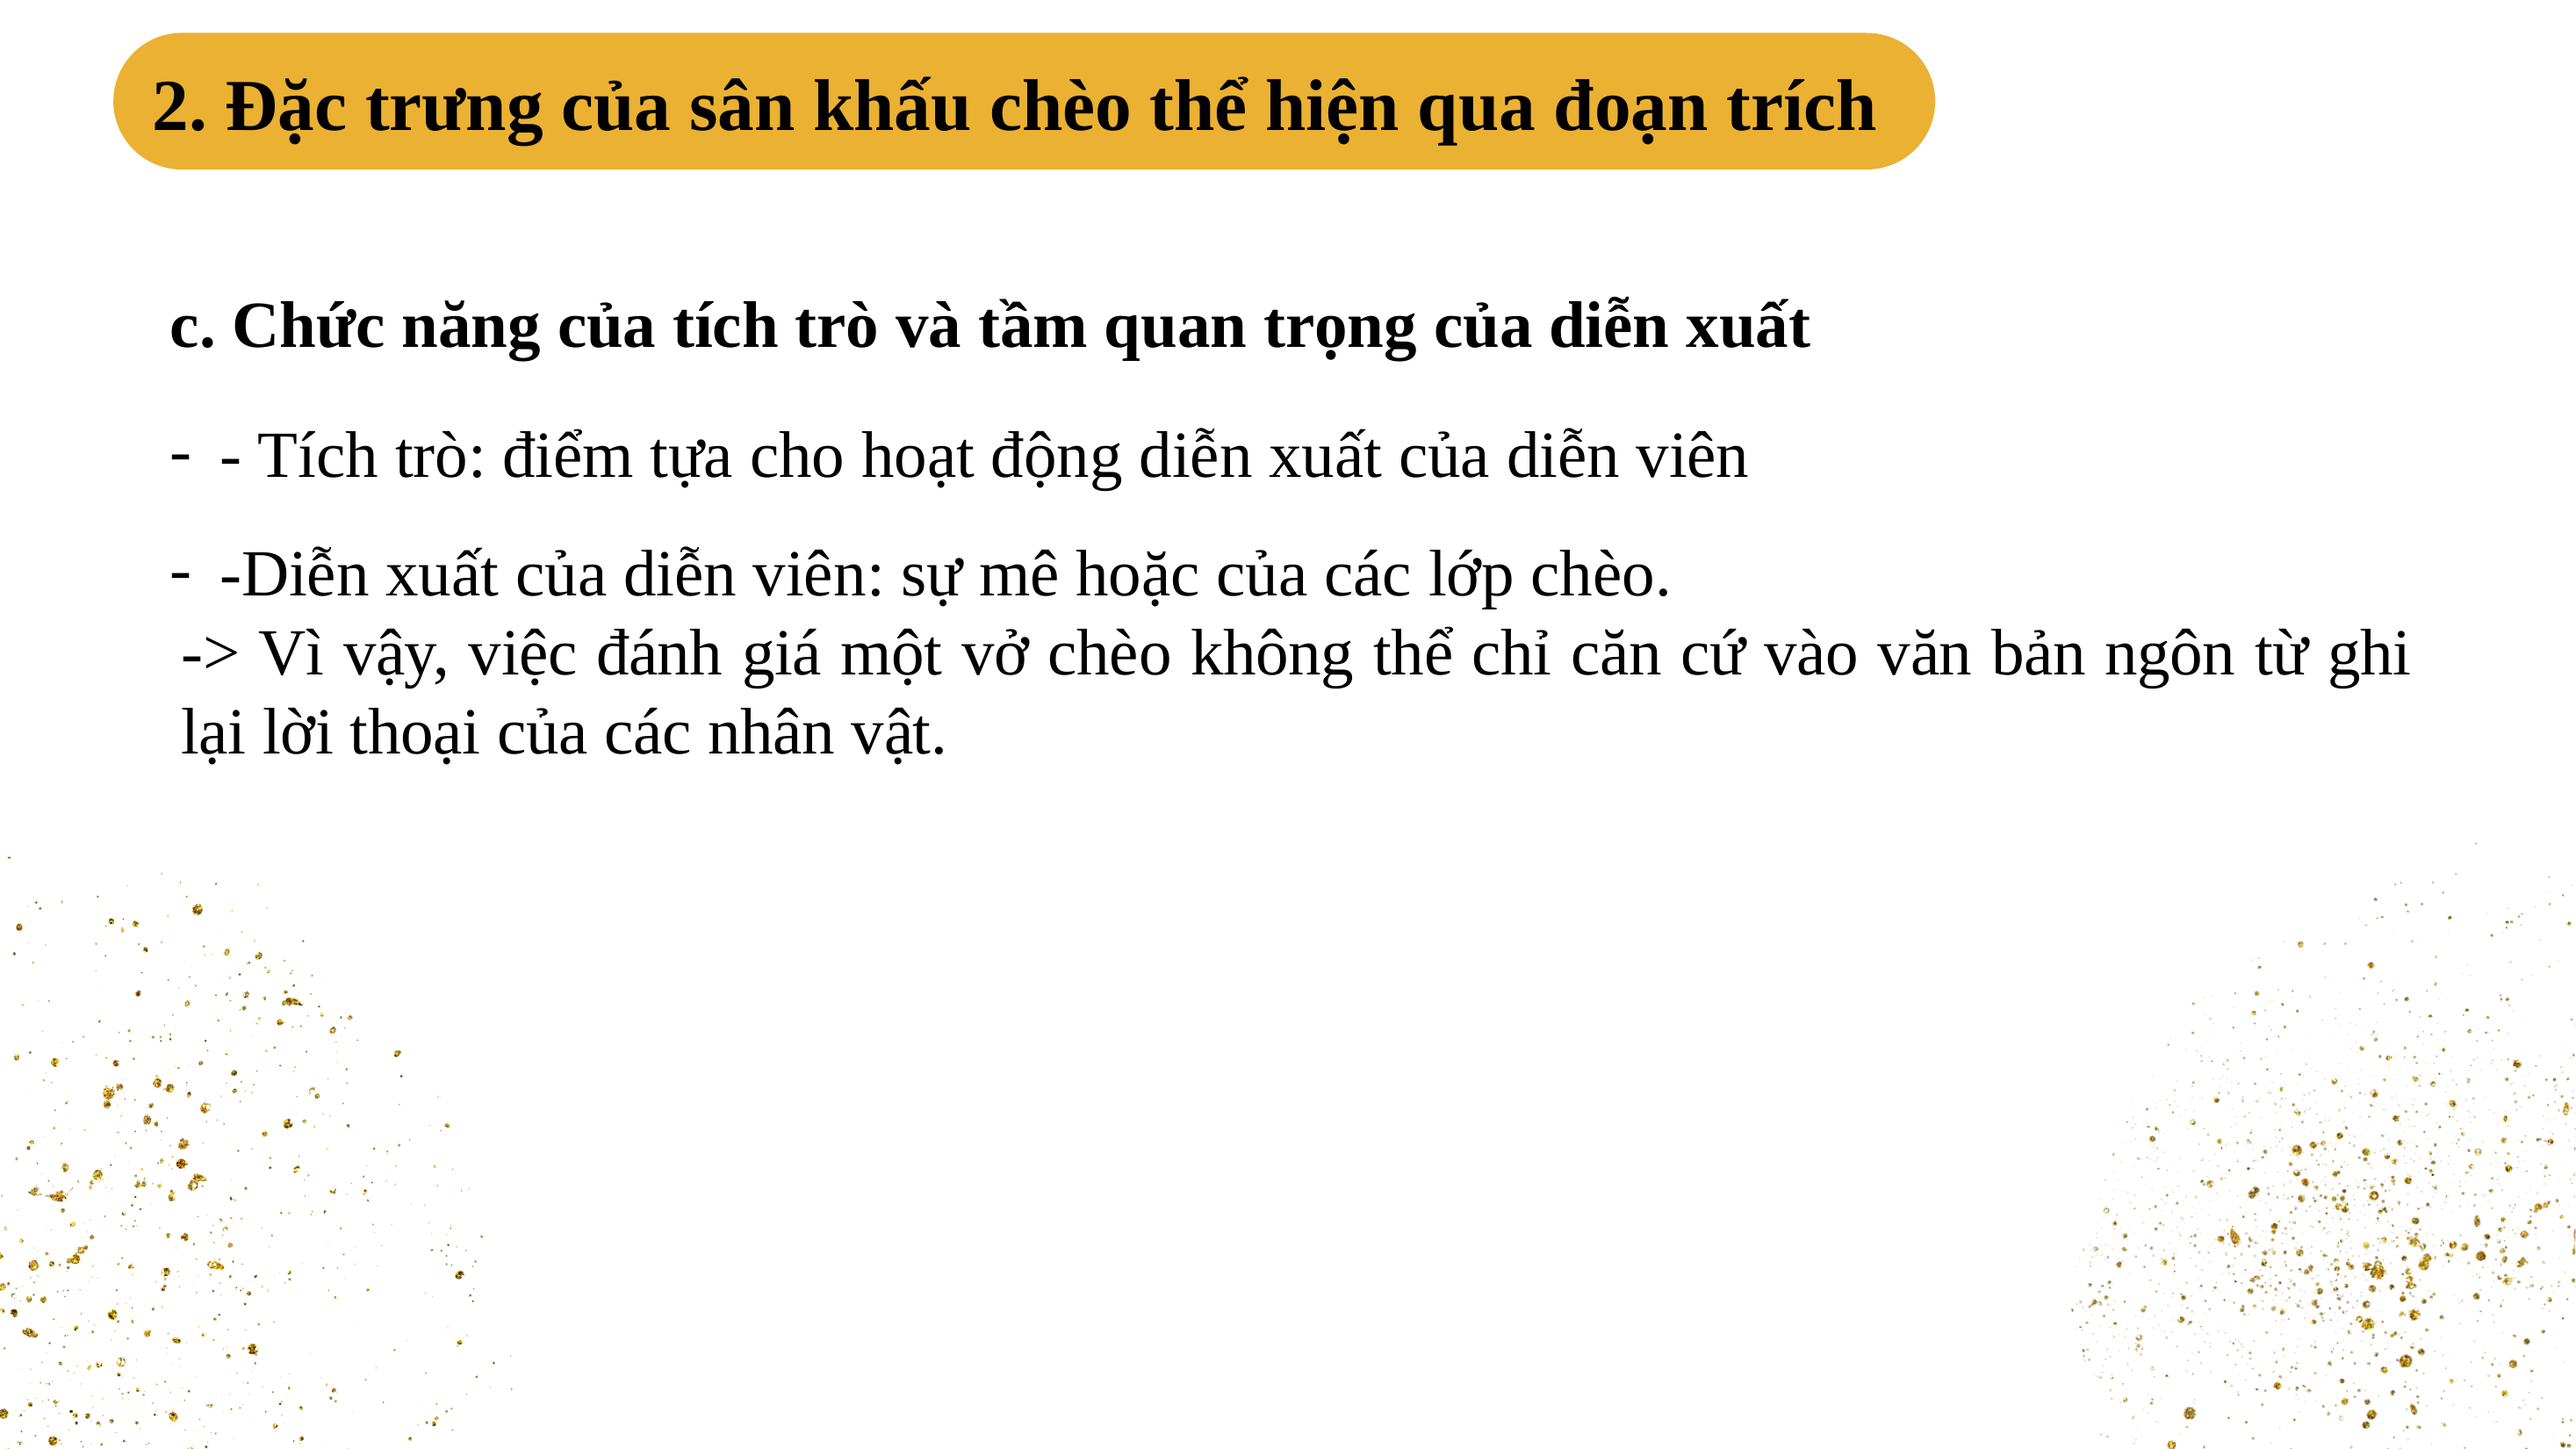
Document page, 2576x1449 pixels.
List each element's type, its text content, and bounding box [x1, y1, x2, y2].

picture [0, 830, 531, 1449]
text_box 2. Đặc trưng của sân khấu chèo thể hiện qua đoạn trích [112, 32, 1937, 171]
text_box c. Chức năng của tích trò và tầm quan trọng của diễn xuất - Tích trò: điểm tựa cho hoạt động diễn xuất của diễn viên -Diễn xuất của diễn viên: sự mê hoặc của các lớp chèo. -> Vì vậy, việc đánh giá một vở chèo không thể chỉ căn cứ vào văn bản ngôn từ ghi lại lời thoại của các nhân vật. [157, 274, 2485, 775]
picture [2013, 775, 2576, 1449]
